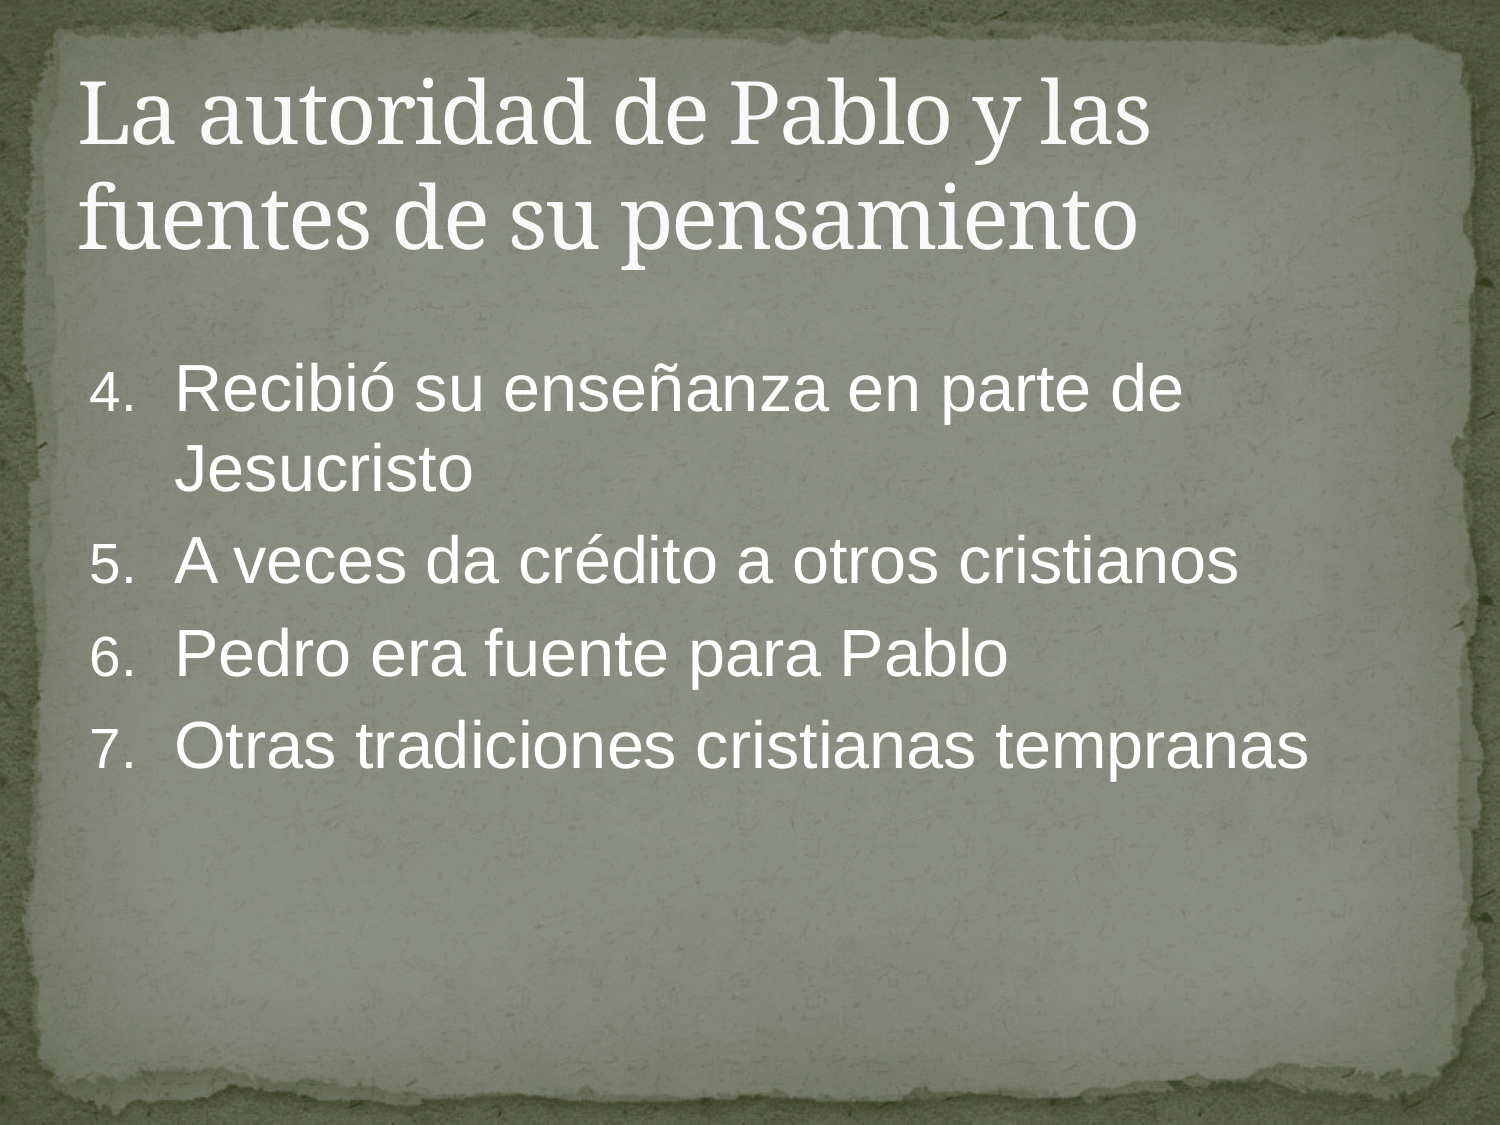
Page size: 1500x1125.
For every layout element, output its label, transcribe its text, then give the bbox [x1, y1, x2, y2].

list Recibió su enseñanza en parte de Jesucristo A veces da crédito a otros cristianos Pedro era fuente para Pablo Otras tradiciones cristianas tempranas [75, 337, 1425, 1000]
title La autoridad de Pablo y las fuentes de su pensamiento [62, 74, 1413, 275]
